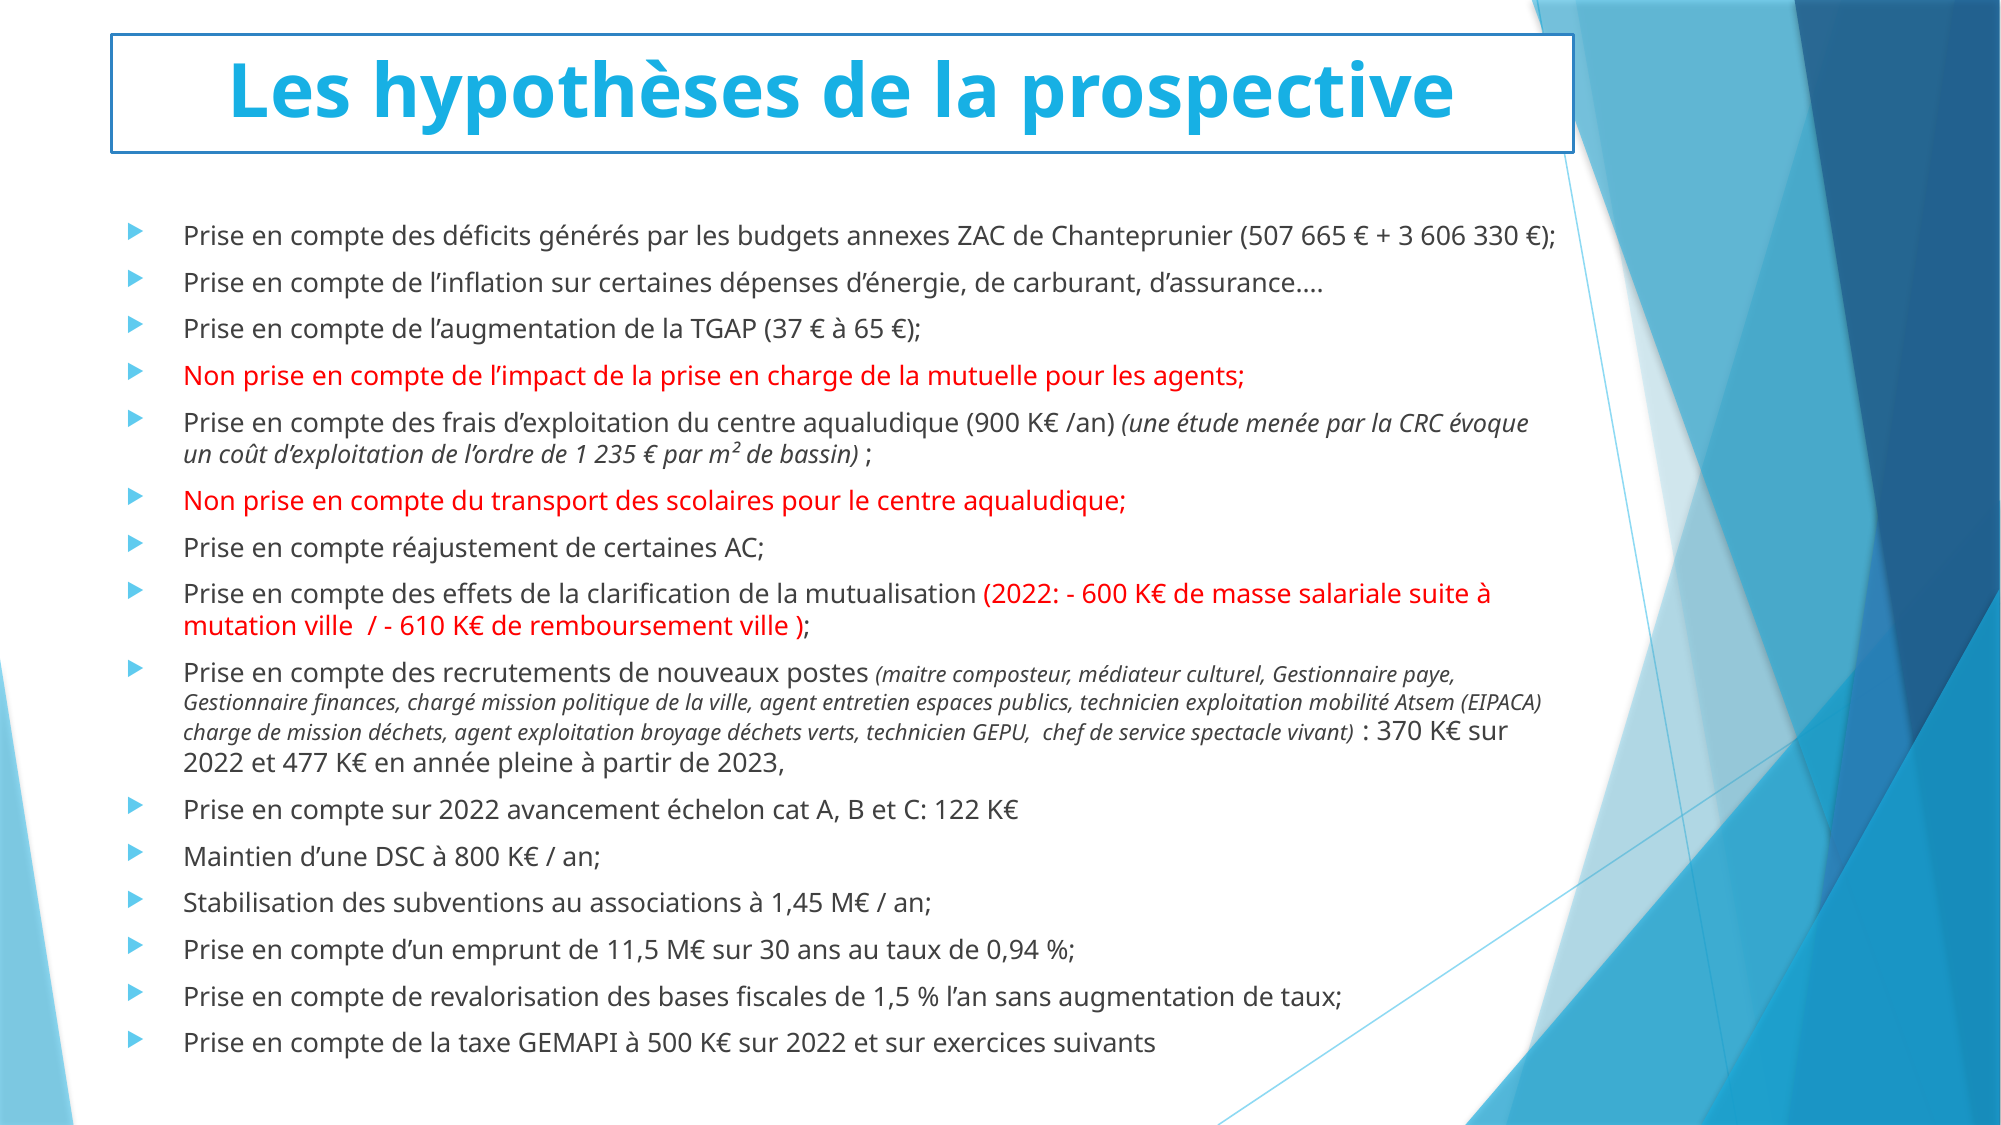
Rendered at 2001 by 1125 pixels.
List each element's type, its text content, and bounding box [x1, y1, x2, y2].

list Prise en compte des déficits générés par les budgets annexes ZAC de Chanteprunier (507 665 € + 3 606 330 €); Prise en compte de l’inflation sur certaines dépenses d’énergie, de carburant, d’assurance…. Prise en compte de l’augmentation de la TGAP (37 € à 65 €); Non prise en compte de l’impact de la prise en charge de la mutuelle pour les agents; Prise en compte des frais d’exploitation du centre aqualudique (900 K€ /an) (une étude menée par la CRC évoque un coût d’exploitation de l’ordre de 1 235 € par m² de bassin) ; Non prise en compte du transport des scolaires pour le centre aqualudique; Prise en compte réajustement de certaines AC; Prise en compte des effets de la clarification de la mutualisation (2022: - 600 K€ de masse salariale suite à mutation ville / - 610 K€ de remboursement ville ); Prise en compte des recrutements de nouveaux postes (maitre composteur, médiateur culturel, Gestionnaire paye, Gestionnaire finances, chargé mission politique de la ville, agent entretien espaces publics, technicien exploitation mobilité Atsem (EIPACA) charge de mission déchets, agent exploitation broyage déchets verts, technicien GEPU, chef de service spectacle vivant) : 370 K€ sur 2022 et 477 K€ en année pleine à partir de 2023, Prise en compte sur 2022 avancement échelon cat A, B et C: 122 K€ Maintien d’une DSC à 800 K€ / an; Stabilisation des subventions au associations à 1,45 M€ / an; Prise en compte d’un emprunt de 11,5 M€ sur 30 ans au taux de 0,94 %; Prise en compte de revalorisation des bases fiscales de 1,5 % l’an sans augmentation de taux; Prise en compte de la taxe GEMAPI à 500 K€ sur 2022 et sur exercices suivants [111, 211, 1574, 1095]
title Les hypothèses de la prospective [110, 33, 1575, 154]
